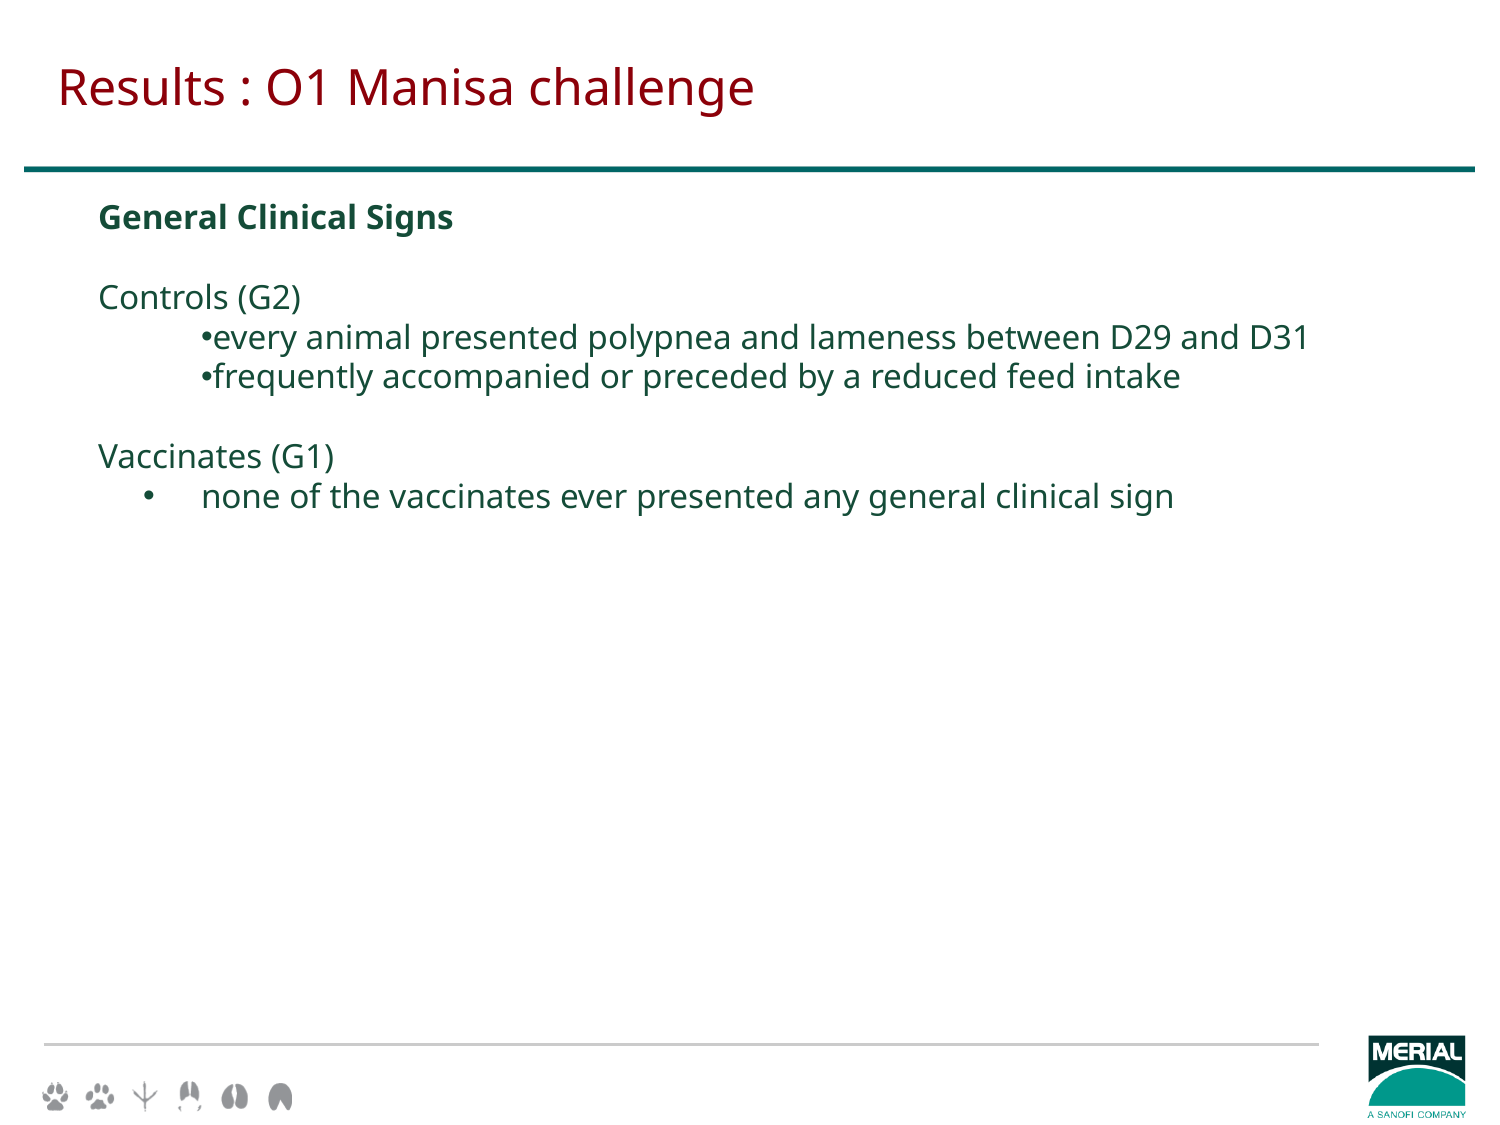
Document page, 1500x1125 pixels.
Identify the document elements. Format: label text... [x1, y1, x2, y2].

text_box General Clinical Signs Controls (G2) every animal presented polypnea and lameness between D29 and D31 frequently accompanied or preceded by a reduced feed intake Vaccinates (G1) none of the vaccinates ever presented any general clinical sign [83, 188, 1337, 523]
picture [42, 1081, 292, 1112]
title Results : O1 Manisa challenge [41, 10, 1317, 161]
picture [1367, 1034, 1466, 1118]
picture [24, 162, 1475, 177]
